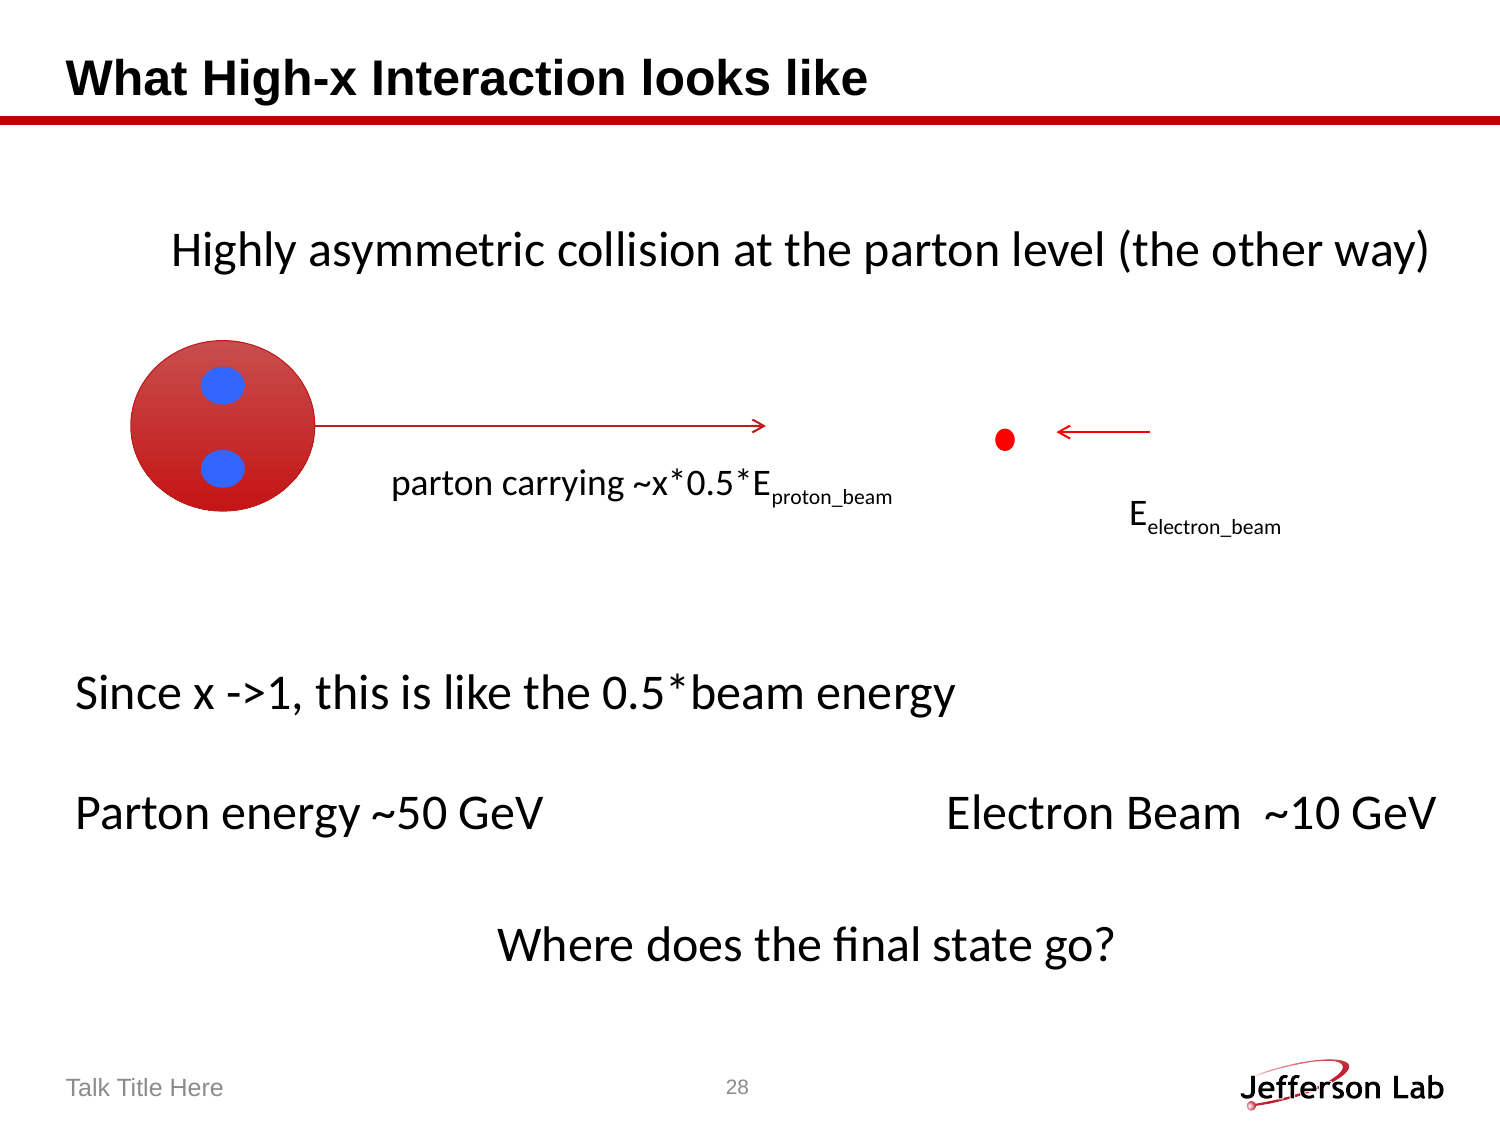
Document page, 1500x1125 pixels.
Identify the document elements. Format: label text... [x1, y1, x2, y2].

title What High-x Interaction looks like [50, 39, 1440, 120]
text_box [130, 340, 316, 512]
text_box Since x ->1, this is like the 0.5*beam energy Parton energy ~50 GeV [60, 651, 972, 847]
text_box Eelectron_beam [1114, 480, 1297, 547]
footer Talk Title Here [50, 1060, 694, 1112]
text_box Where does the final state go? [482, 903, 1133, 979]
text_box parton carrying ~x*0.5*Eproton_beam [376, 450, 908, 517]
text_box [995, 428, 1015, 451]
text_box [200, 449, 245, 488]
text_box Electron Beam ~10 GeV [932, 712, 1452, 848]
text_box Highly asymmetric collision at the parton level (the other way) [156, 209, 1447, 284]
text_box [200, 366, 245, 405]
slide_number 28 [693, 1060, 782, 1111]
picture [1238, 1051, 1457, 1122]
